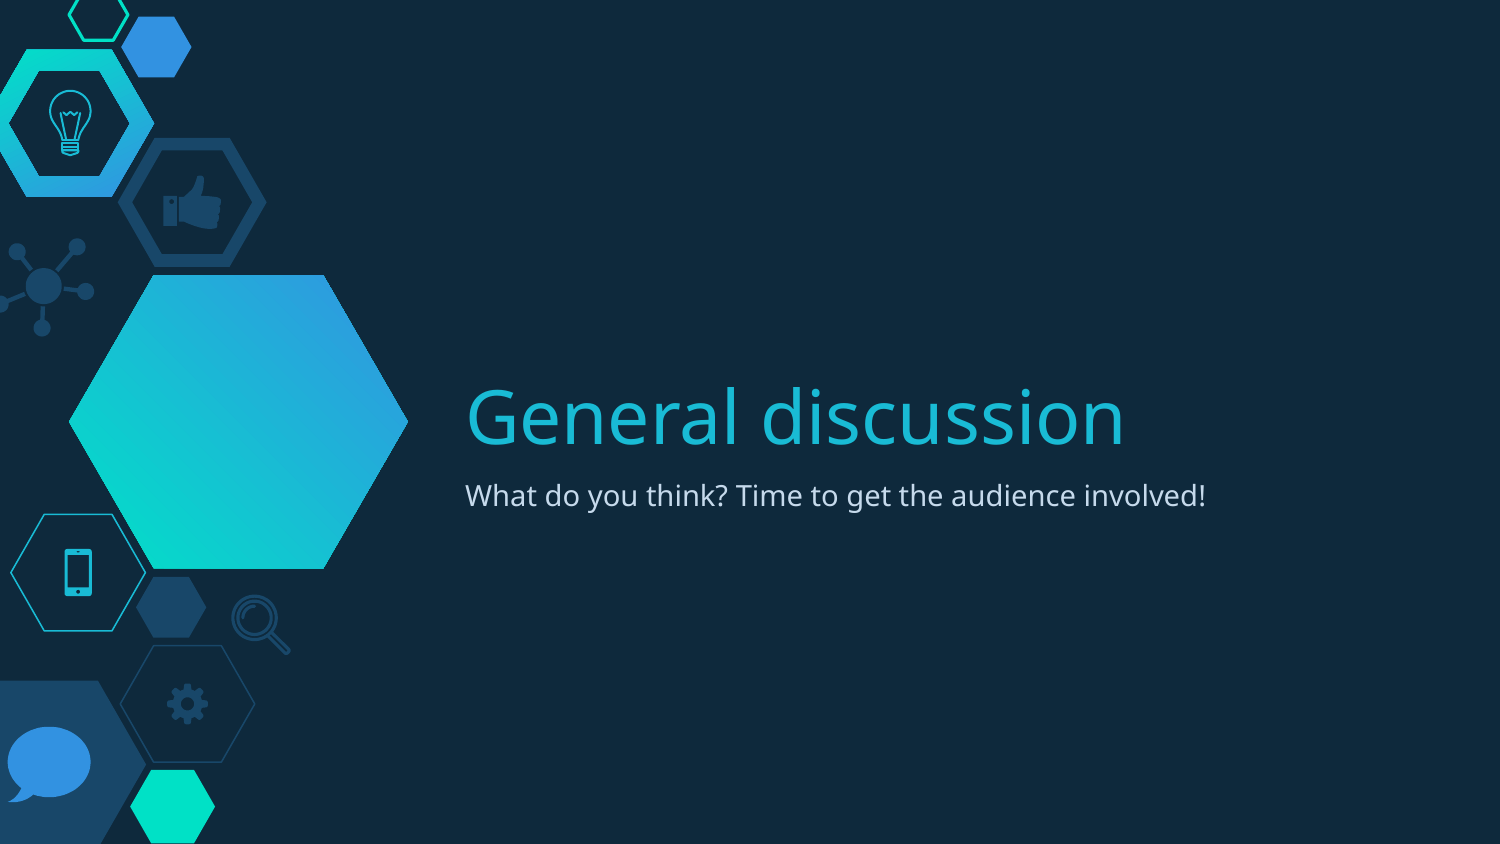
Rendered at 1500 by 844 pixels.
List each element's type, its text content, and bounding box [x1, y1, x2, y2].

title General discussion [450, 284, 1375, 462]
text_box [67, 274, 407, 566]
subtitle What do you think? Time to get the audience involved! [450, 462, 1385, 592]
